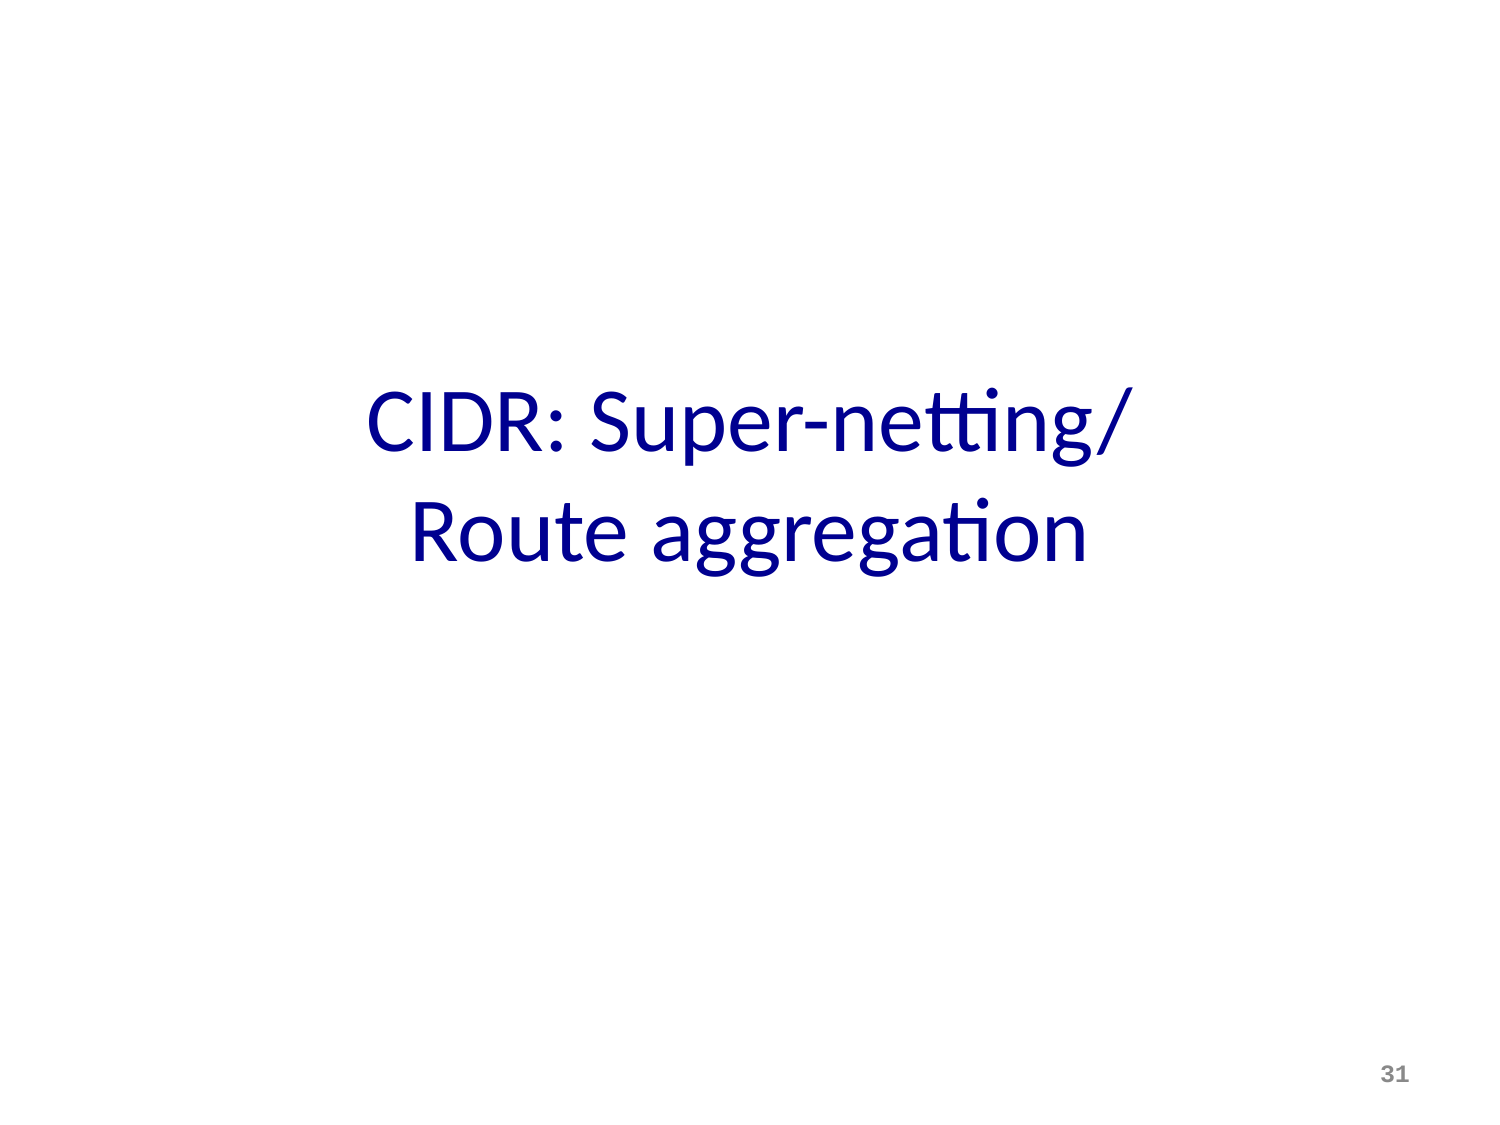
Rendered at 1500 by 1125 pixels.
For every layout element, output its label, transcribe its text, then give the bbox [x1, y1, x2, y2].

title CIDR: Super-netting/ Route aggregation [0, 349, 1500, 591]
slide_number 31 [1074, 1042, 1425, 1103]
